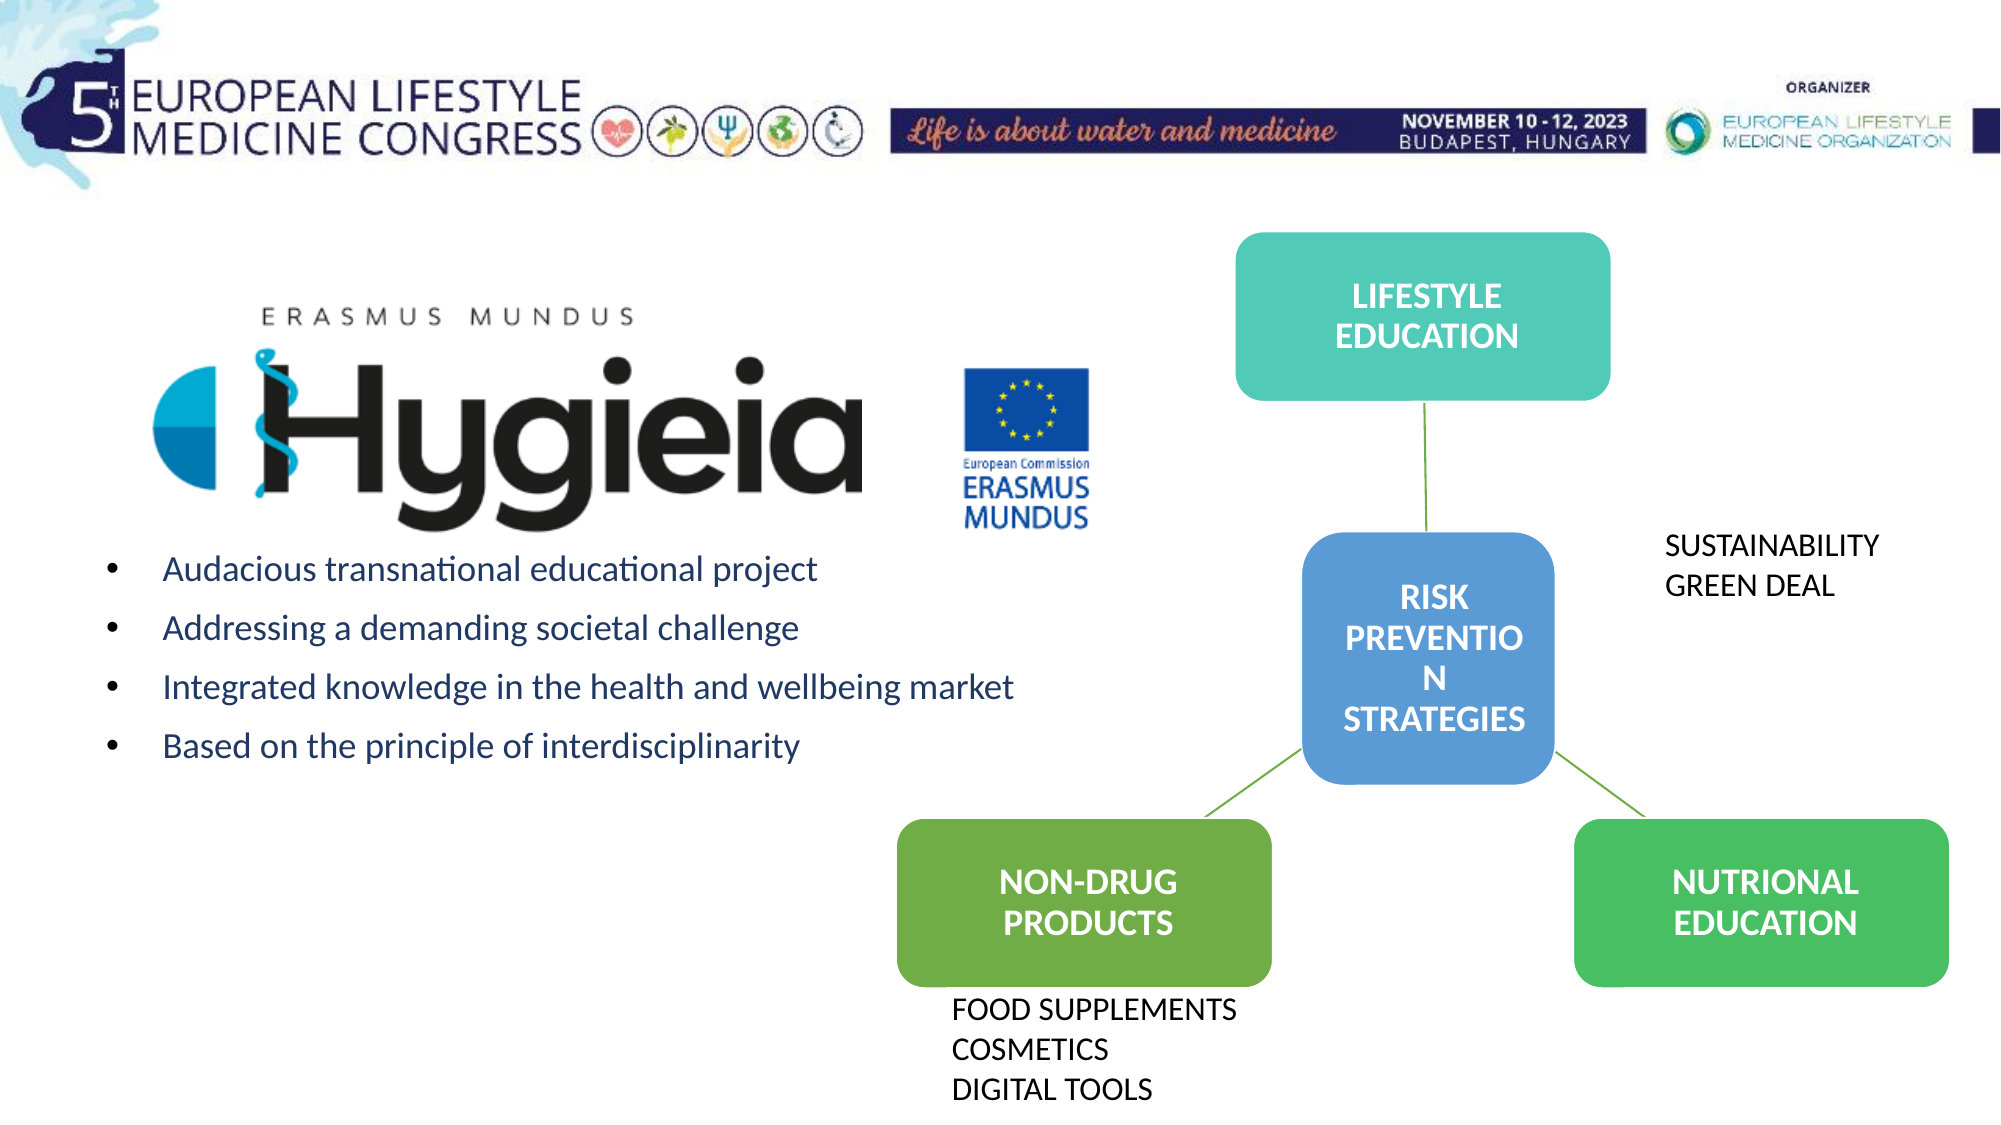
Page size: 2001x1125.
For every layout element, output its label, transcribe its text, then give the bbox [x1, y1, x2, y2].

picture [0, 0, 2001, 1125]
text_box FOOD SUPPLEMENTS COSMETICS DIGITAL TOOLS [937, 1034, 1253, 1115]
text_box Audacious transnational educational project Addressing a demanding societal challenge Integrated knowledge in the health and wellbeing market Based on the principle of interdisciplinarity [72, 542, 817, 775]
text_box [817, 185, 2000, 1034]
